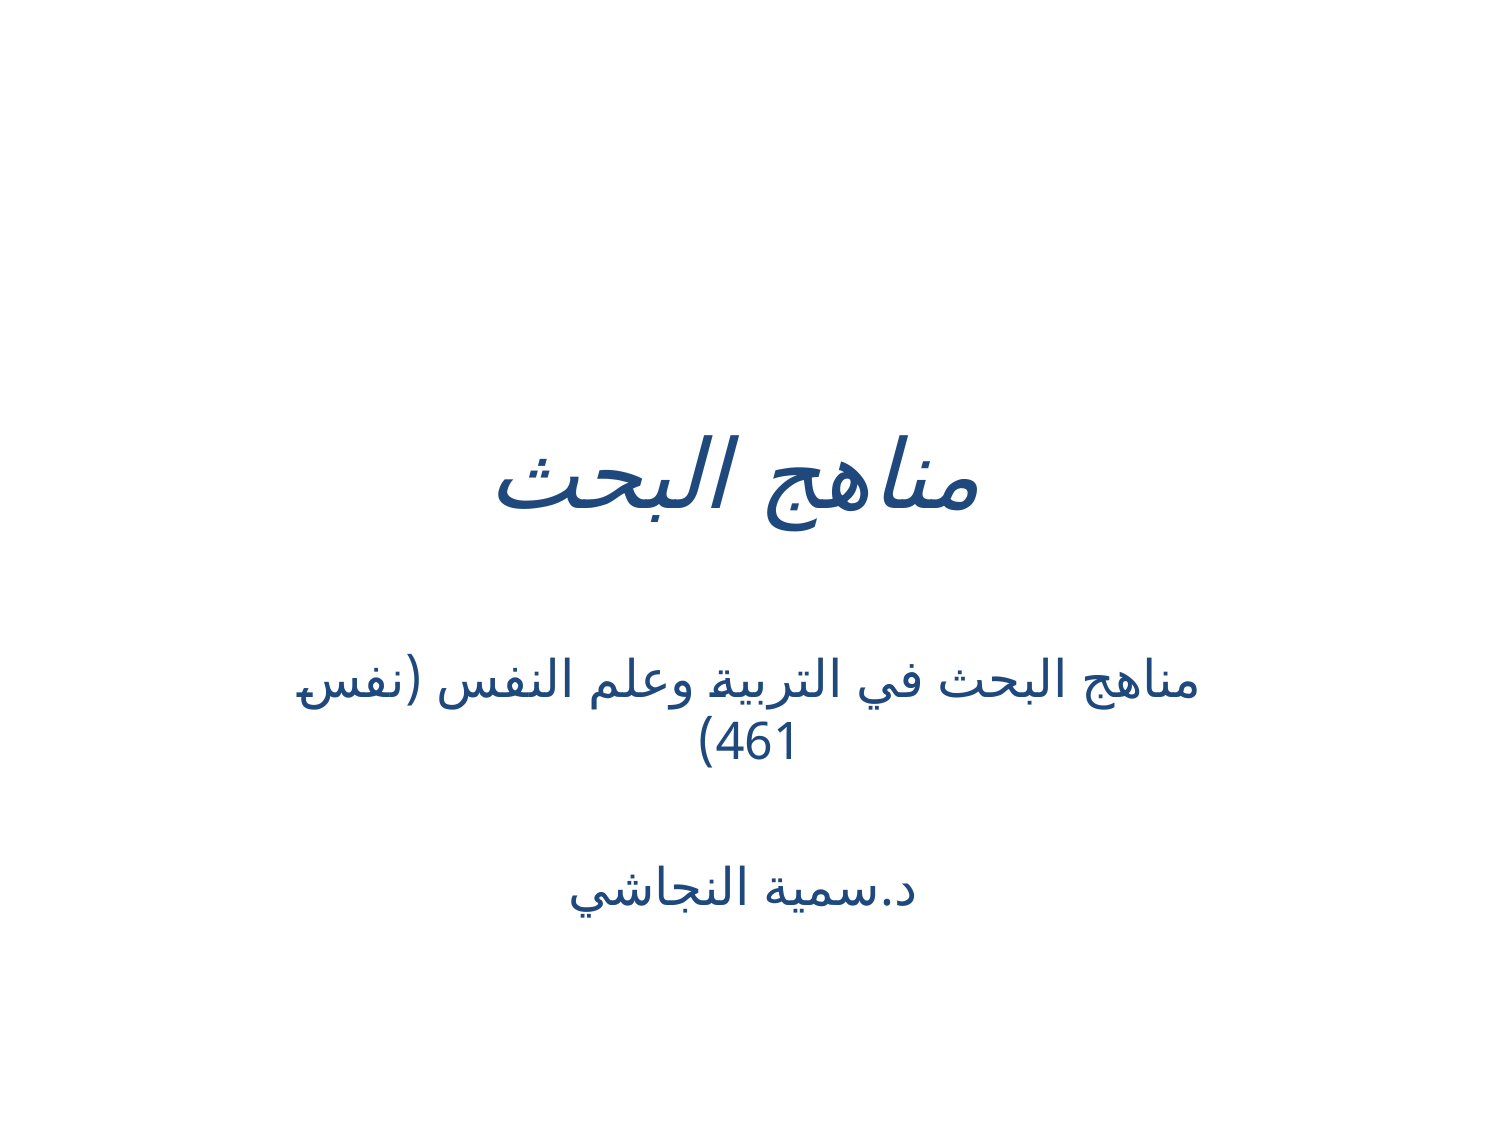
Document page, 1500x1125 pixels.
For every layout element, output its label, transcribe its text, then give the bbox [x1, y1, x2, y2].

subtitle مناهج البحث في التربية وعلم النفس (نفس 461) د.سمية النجاشي [225, 637, 1275, 925]
title مناهج البحث [112, 349, 1388, 591]
